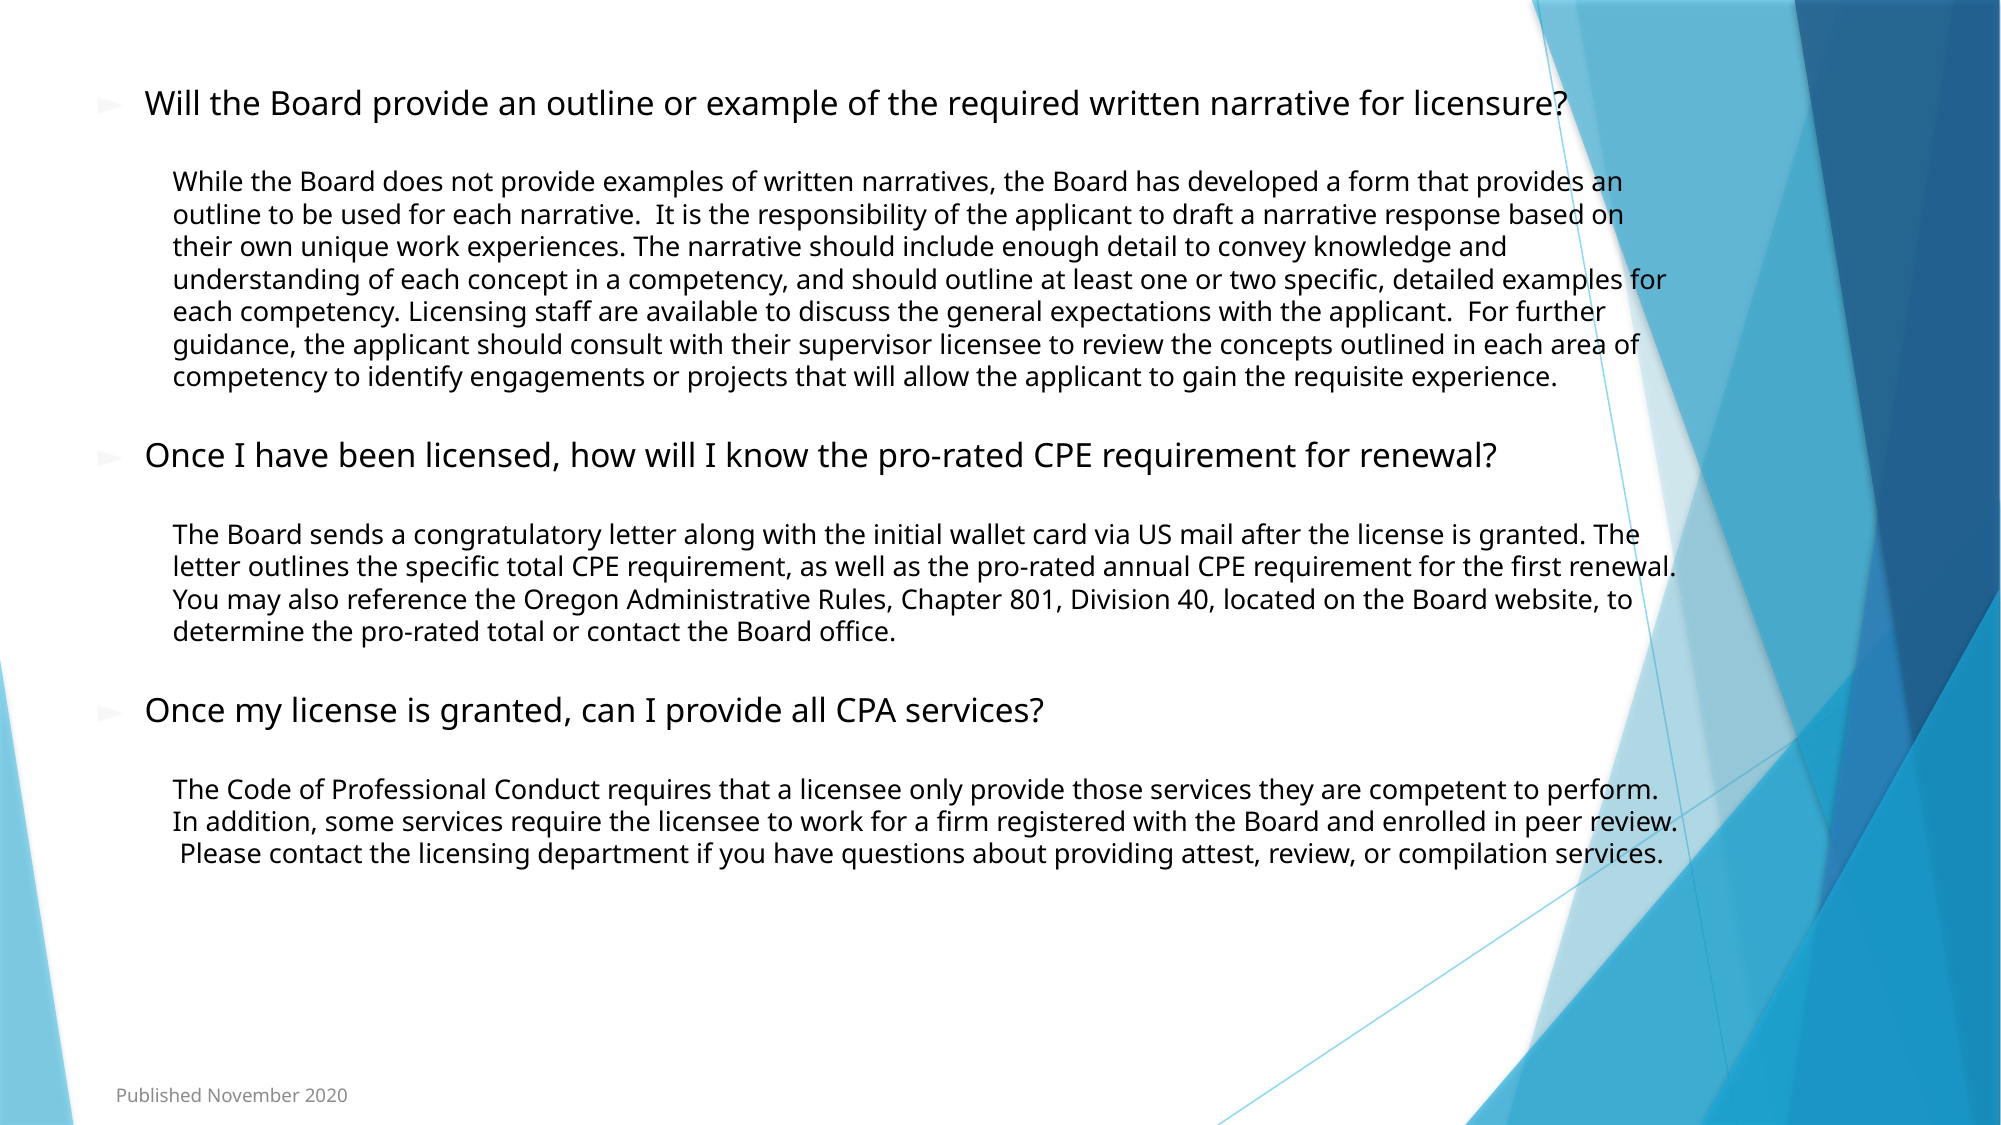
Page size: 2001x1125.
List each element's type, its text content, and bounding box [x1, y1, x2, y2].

text_box Will the Board provide an outline or example of the required written narrative for licensure? While the Board does not provide examples of written narratives, the Board has developed a form that provides an outline to be used for each narrative. It is the responsibility of the applicant to draft a narrative response based on their own unique work experiences. The narrative should include enough detail to convey knowledge and understanding of each concept in a competency, and should outline at least one or two specific, detailed examples for each competency. Licensing staff are available to discuss the general expectations with the applicant. For further guidance, the applicant should consult with their supervisor licensee to review the concepts outlined in each area of competency to identify engagements or projects that will allow the applicant to gain the requisite experience. Once I have been licensed, how will I know the pro-rated CPE requirement for renewal? The Board sends a congratulatory letter along with the initial wallet card via US mail after the license is granted. The letter outlines the specific total CPE requirement, as well as the pro-rated annual CPE requirement for the first renewal. You may also reference the Oregon Administrative Rules, Chapter 801, Division 40, located on the Board website, to determine the pro-rated total or contact the Board office. Once my license is granted, can I provide all CPA services? The Code of Professional Conduct requires that a licensee only provide those services they are competent to perform. In addition, some services require the licensee to work for a firm registered with the Board and enrolled in peer review. Please contact the licensing department if you have questions about providing attest, review, or compilation services. [82, 74, 1699, 877]
footer Published November 2020 [100, 1065, 1134, 1125]
